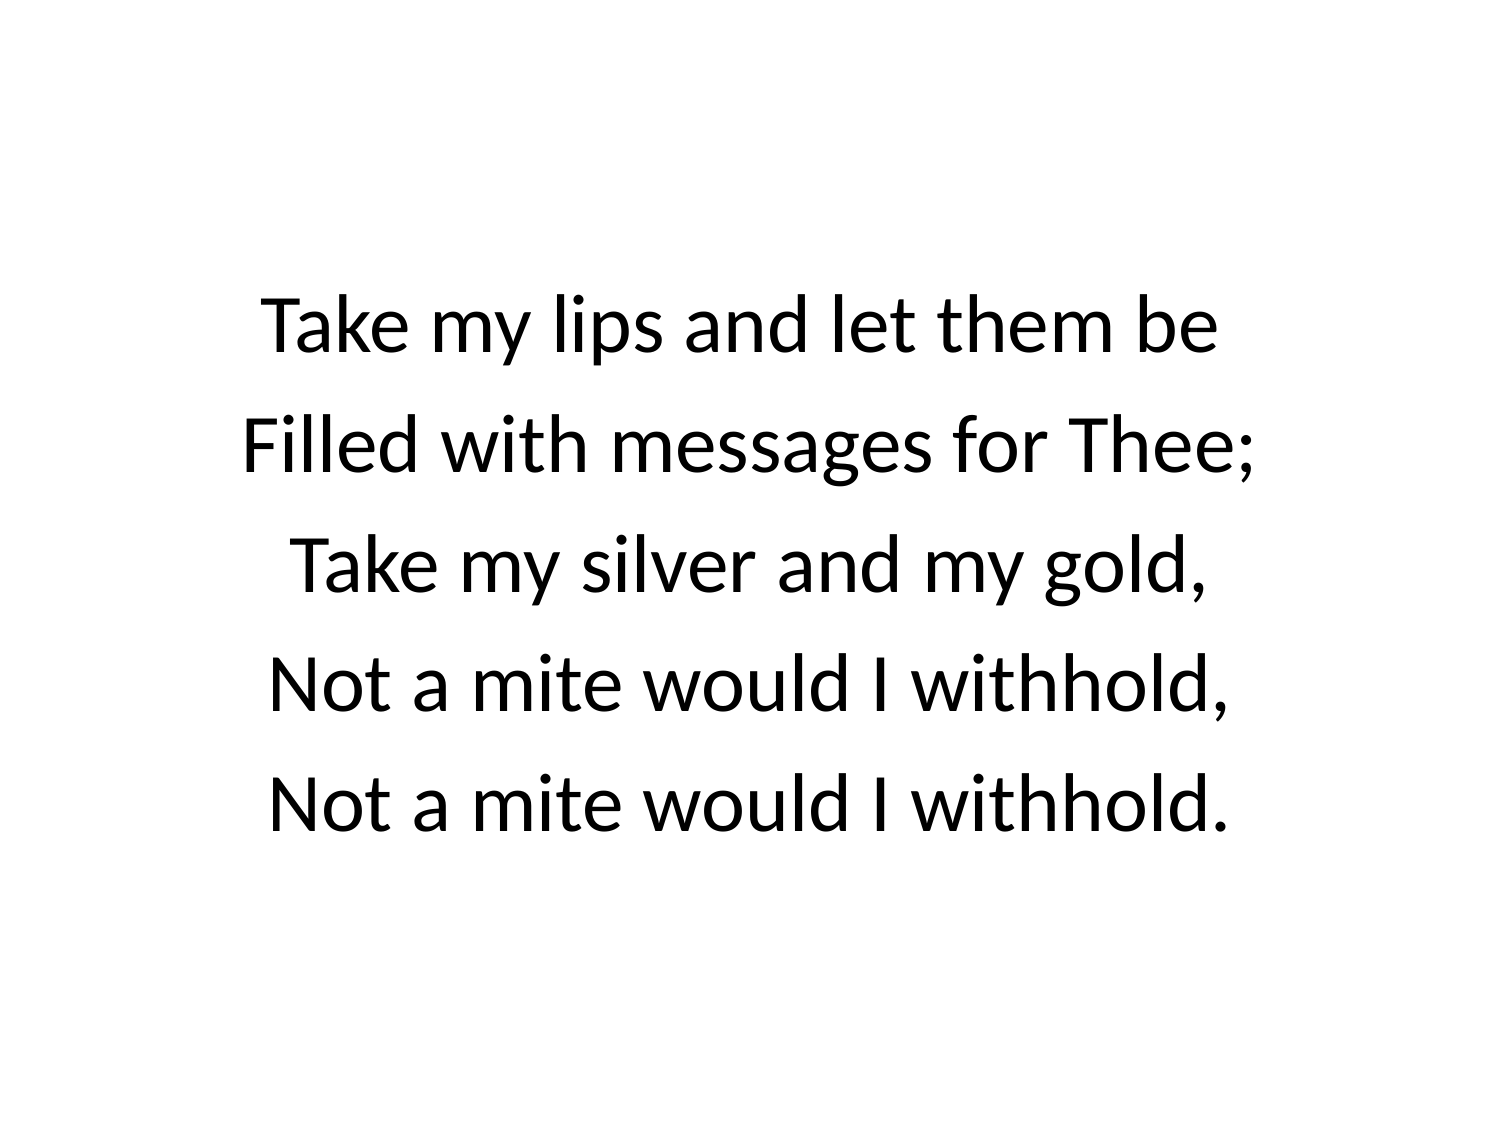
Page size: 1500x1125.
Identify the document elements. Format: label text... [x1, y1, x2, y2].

text_box Take my lips and let them be Filled with messages for Thee; Take my silver and my gold, Not a mite would I withhold, Not a mite would I withhold. [112, 241, 1388, 856]
